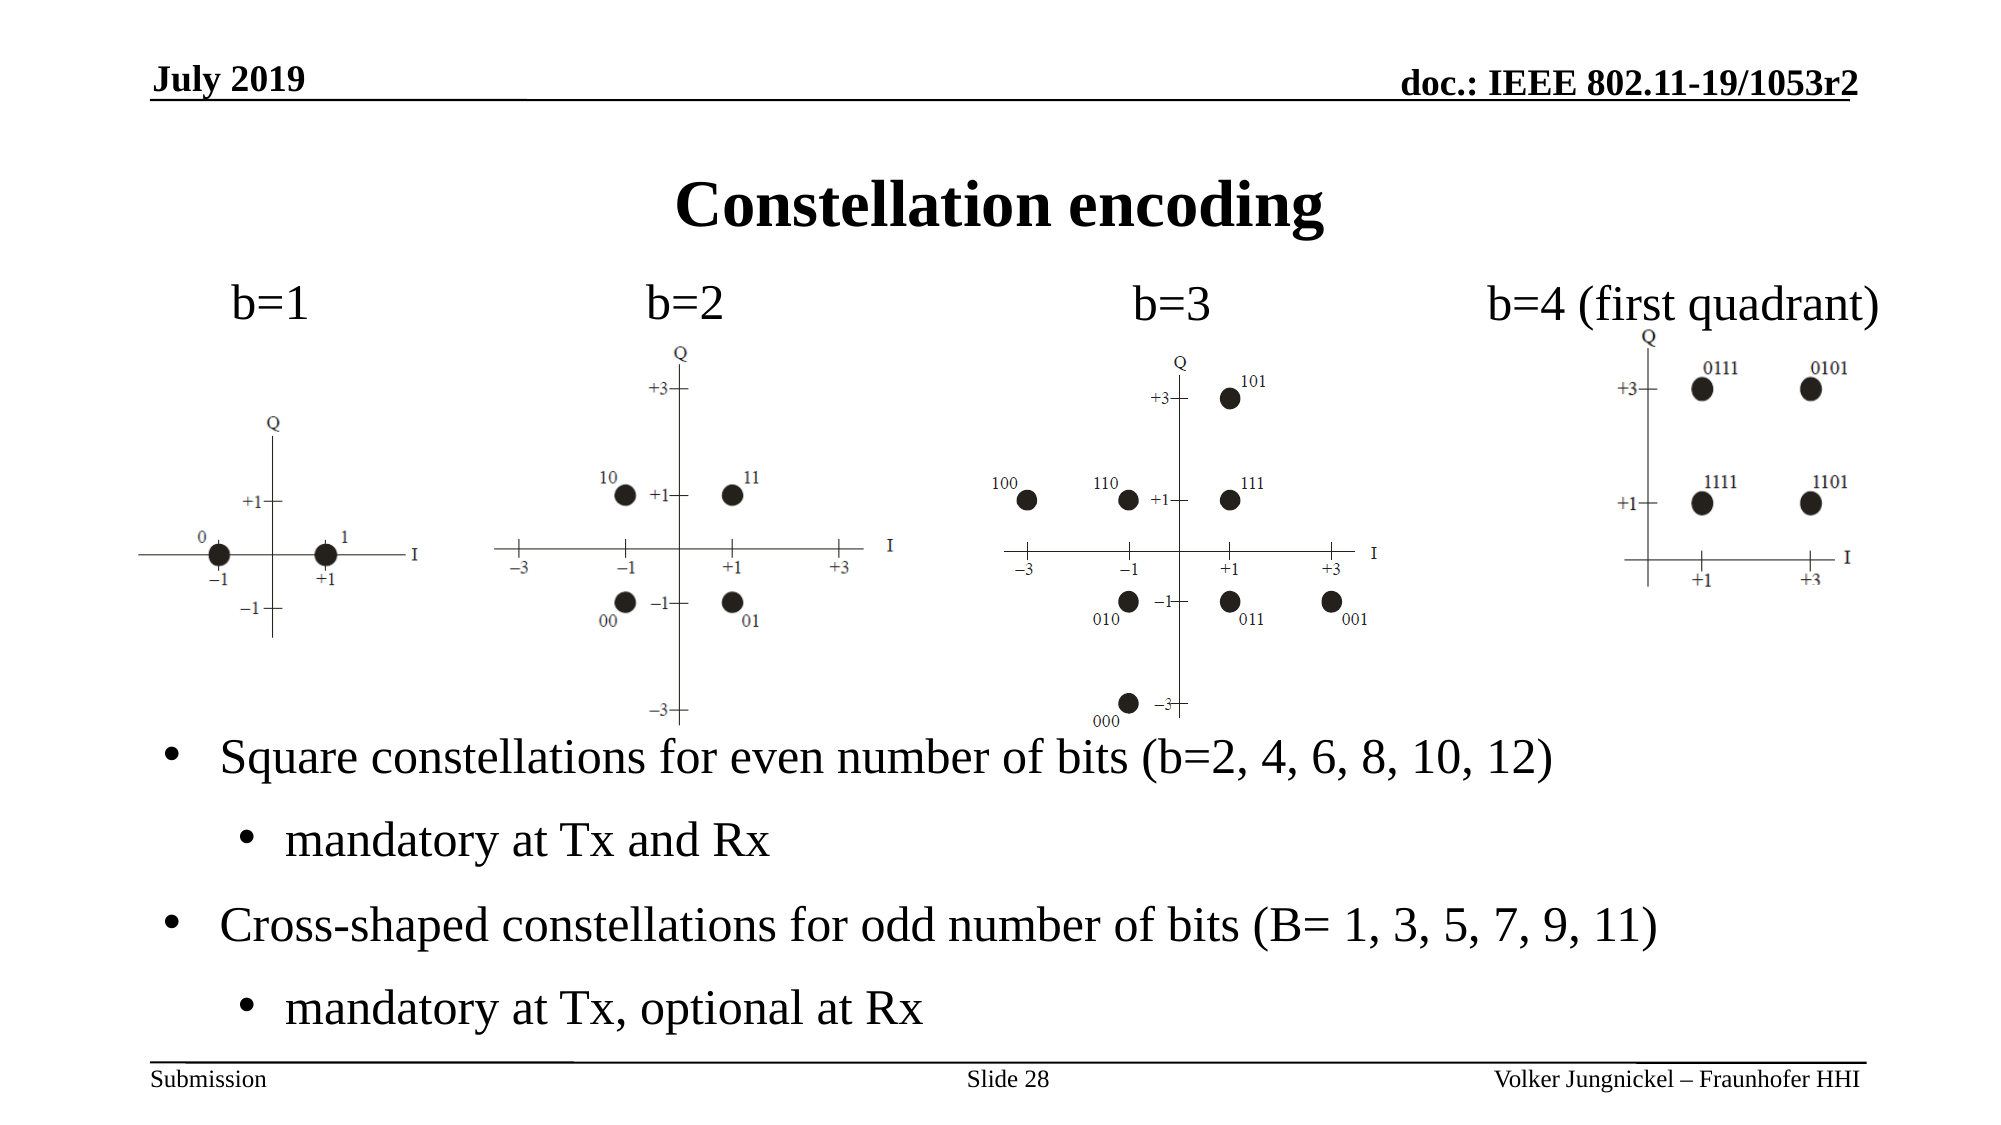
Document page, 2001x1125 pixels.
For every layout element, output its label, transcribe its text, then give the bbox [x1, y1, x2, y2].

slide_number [152, 54, 563, 100]
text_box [102, 261, 1916, 740]
title Constellation encoding [149, 112, 1850, 261]
list Square constellations for even number of bits (b=2, 4, 6, 8, 10, 12) mandatory at Tx and Rx Cross-shaped constellations for odd number of bits (B= 1, 3, 5, 7, 9, 11) mandatory at Tx, optional at Rx [147, 715, 2000, 1125]
